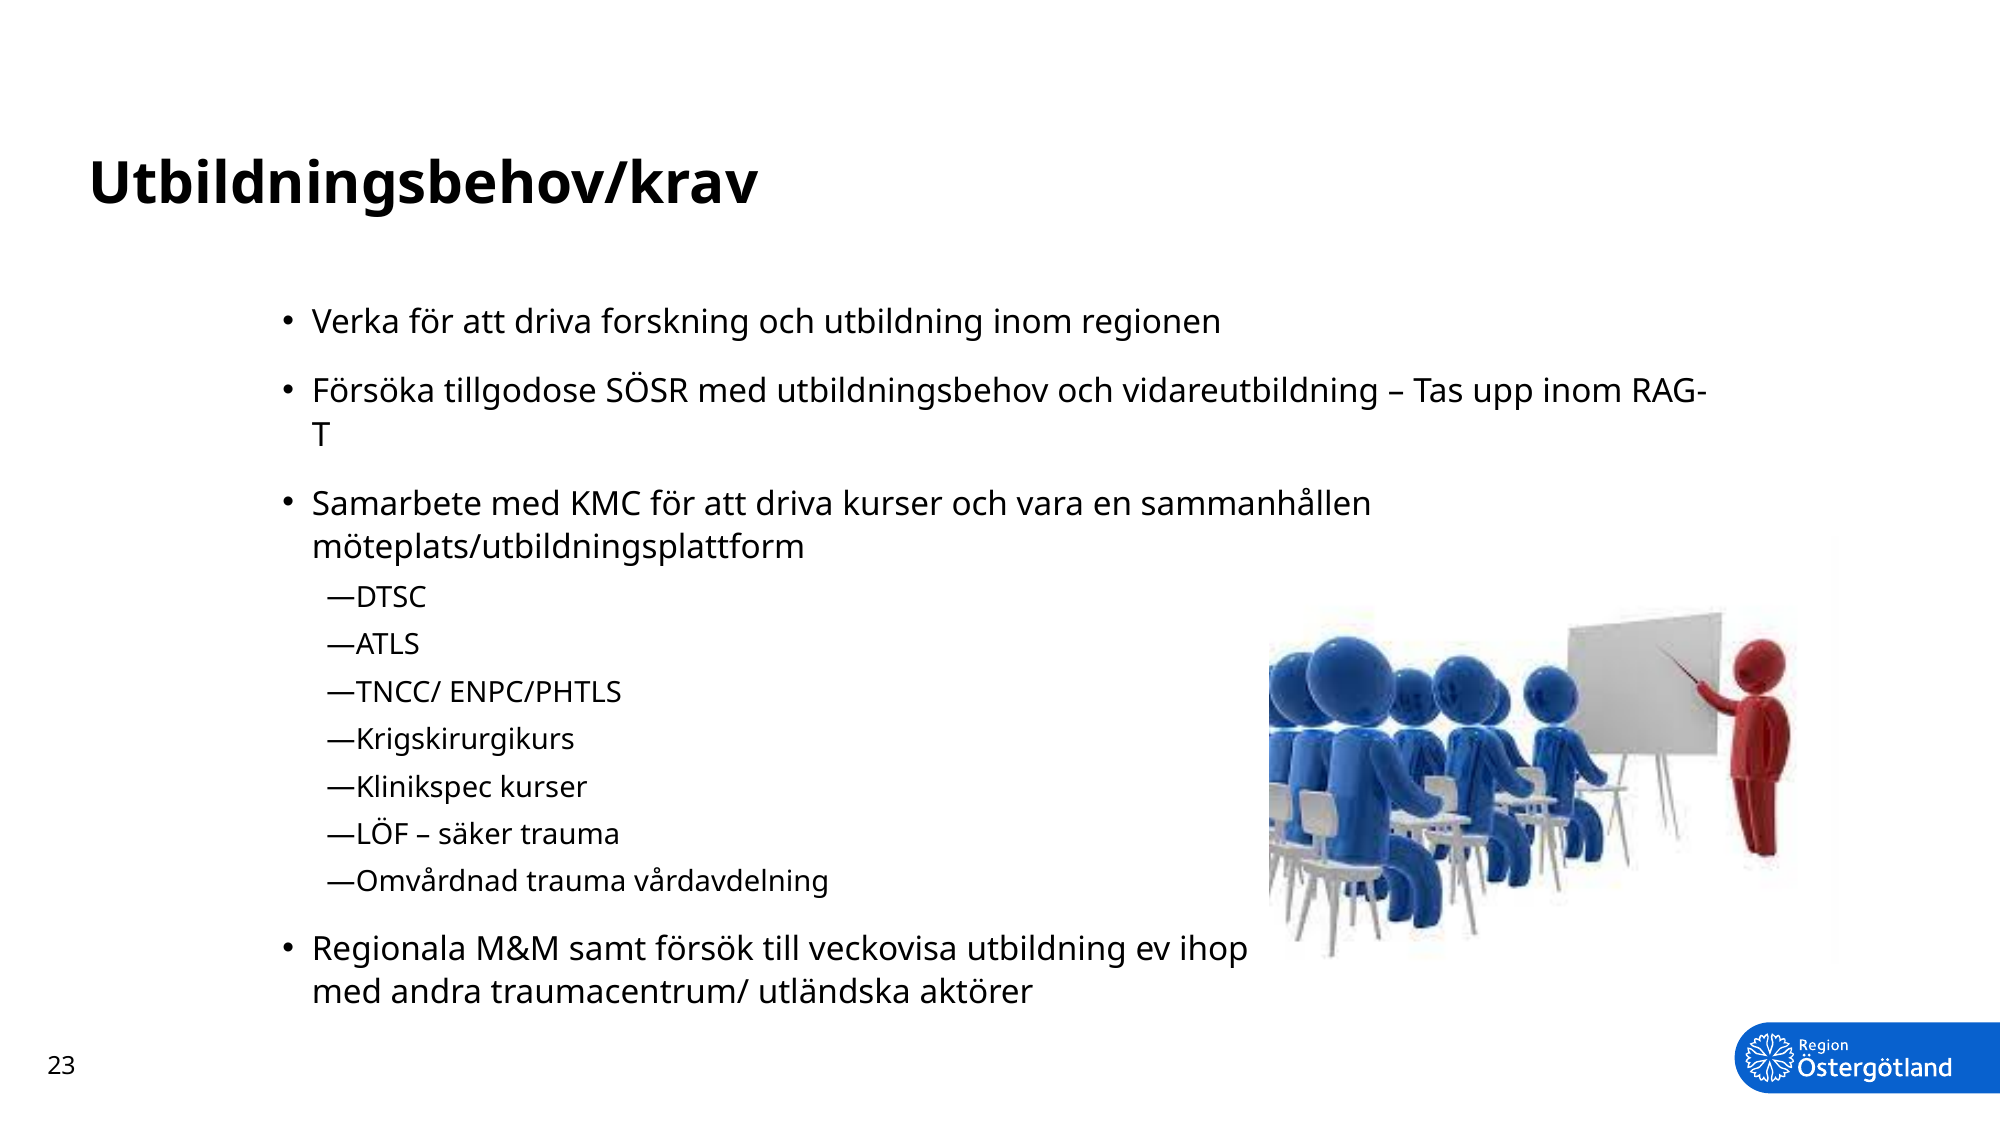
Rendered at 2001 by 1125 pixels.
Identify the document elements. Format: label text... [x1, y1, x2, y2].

picture [1269, 536, 1839, 964]
title Utbildningsbehov/krav [88, 60, 1717, 217]
slide_number 23 [47, 1042, 107, 1085]
list Verka för att driva forskning och utbildning inom regionen Försöka tillgodose SÖSR med utbildningsbehov och vidareutbildning – Tas upp inom RAG-T Samarbete med KMC för att driva kurser och vara en sammanhållen möteplats/utbildningsplattform DTSC ATLS TNCC/ ENPC/PHTLS Krigskirurgikurs Klinikspec kurser LÖF – säker trauma Omvårdnad trauma vårdavdelning Regionala M&M samt försök till veckovisa utbildning ev ihop med andra traumacentrum/ utländska aktörer [282, 296, 1719, 964]
